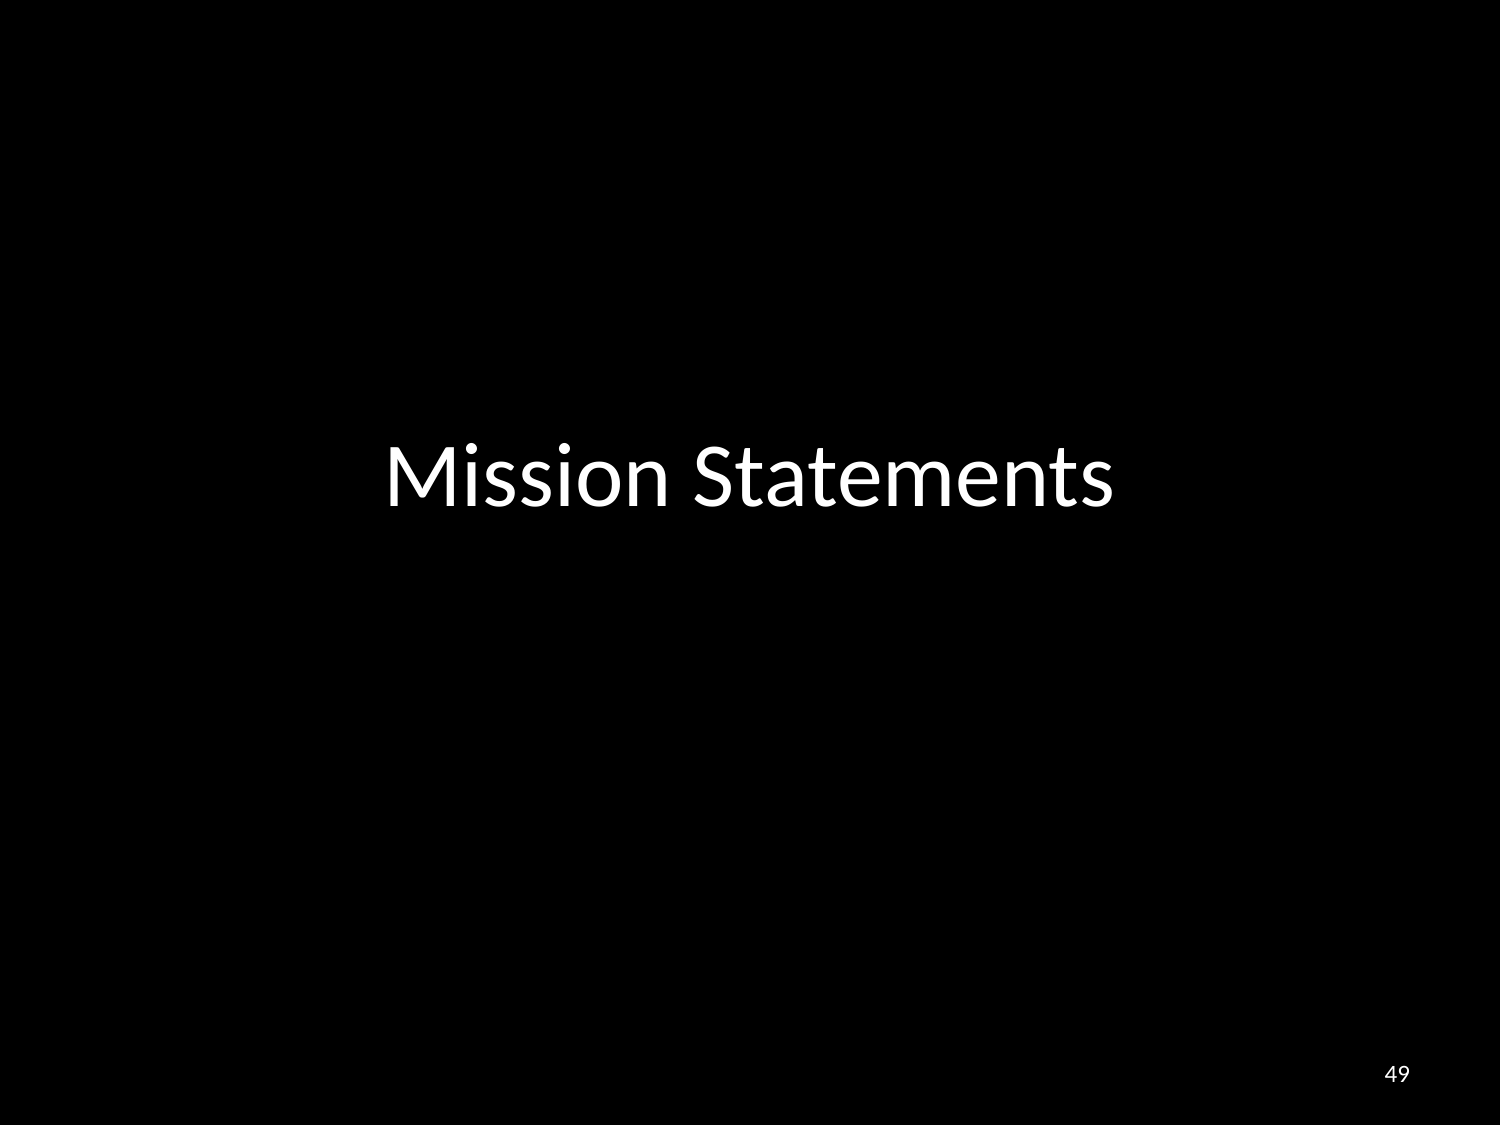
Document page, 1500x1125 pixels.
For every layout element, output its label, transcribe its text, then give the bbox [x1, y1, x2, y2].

title Mission Statements [112, 349, 1388, 591]
slide_number 49 [1074, 1042, 1425, 1103]
